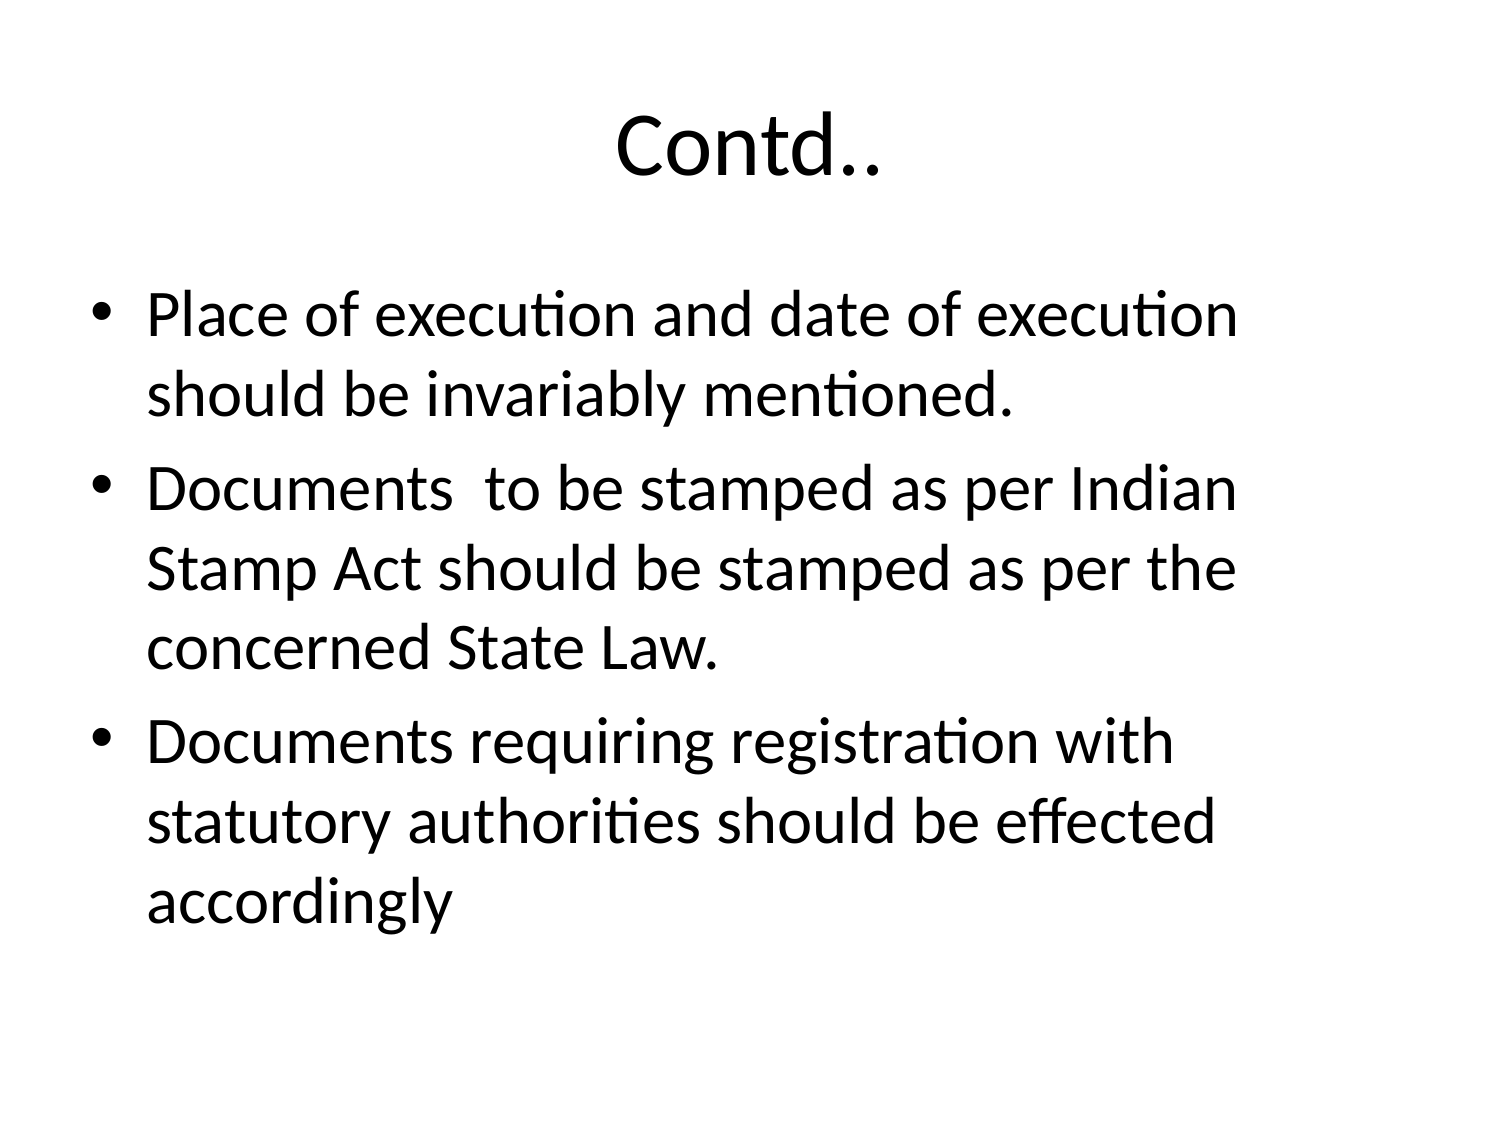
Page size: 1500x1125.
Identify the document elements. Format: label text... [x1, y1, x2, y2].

title Contd.. [75, 45, 1425, 233]
list Place of execution and date of execution should be invariably mentioned. Documents to be stamped as per Indian Stamp Act should be stamped as per the concerned State Law. Documents requiring registration with statutory authorities should be effected accordingly [75, 262, 1425, 1005]
